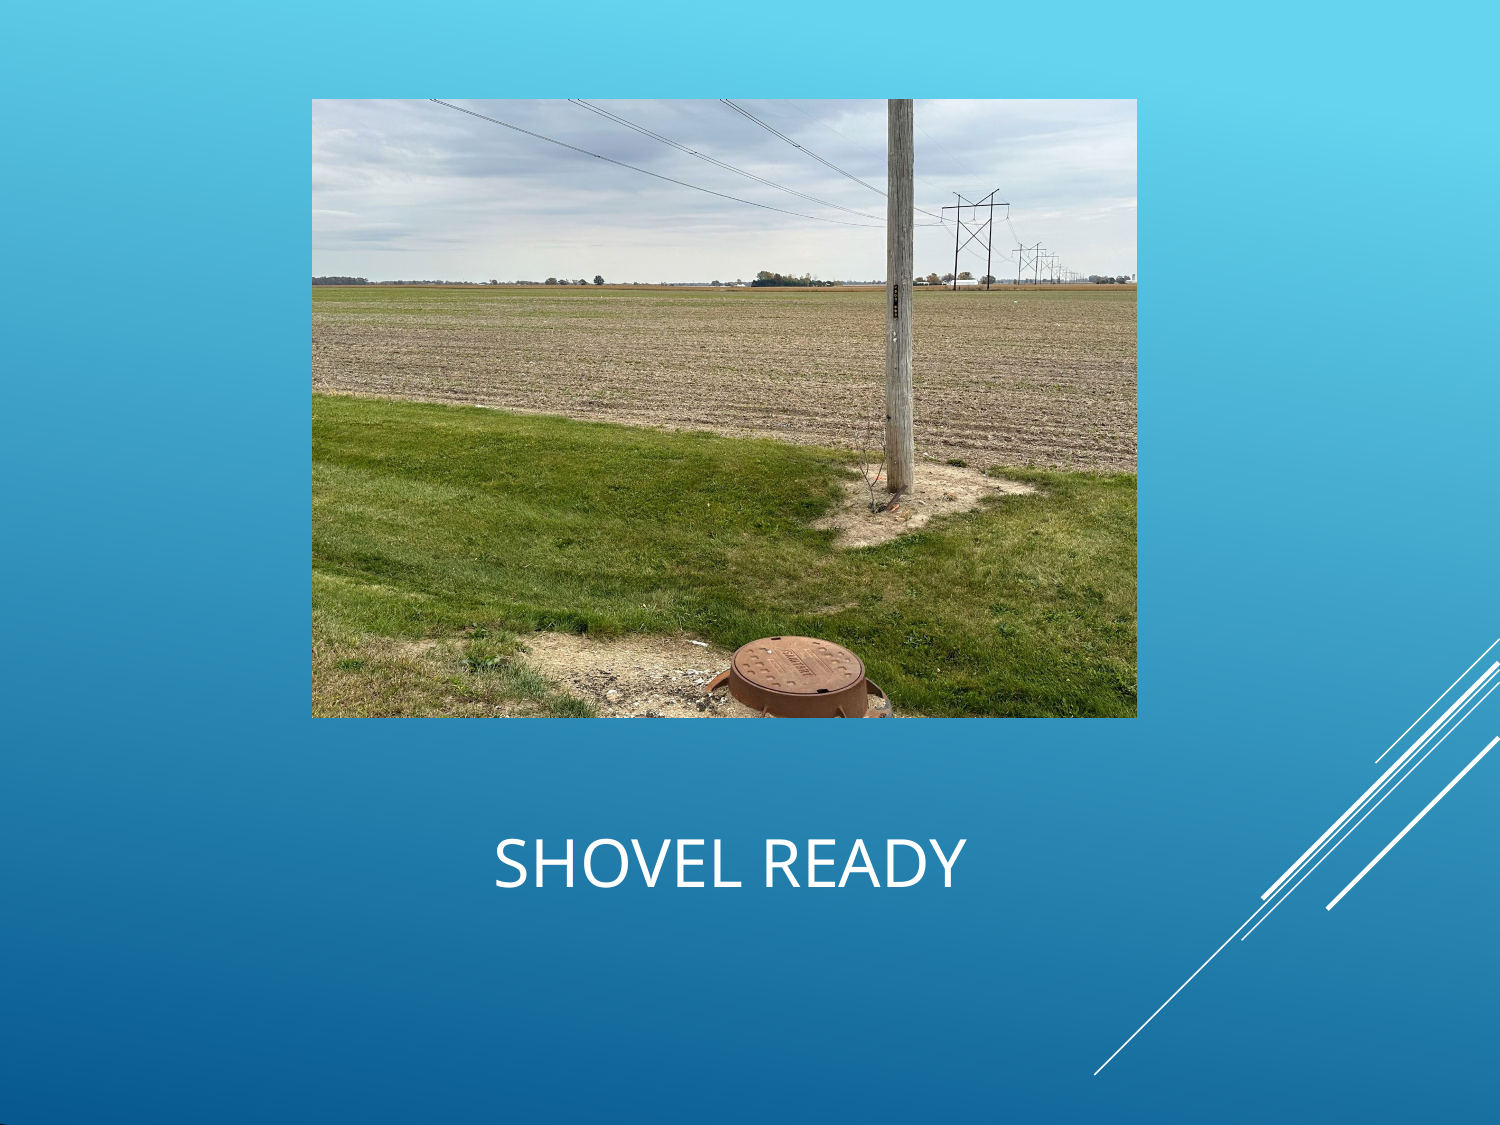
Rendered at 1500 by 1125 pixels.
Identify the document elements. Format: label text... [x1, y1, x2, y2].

picture [0, 0, 1500, 1125]
text_box SHOVEL READY [491, 818, 981, 901]
